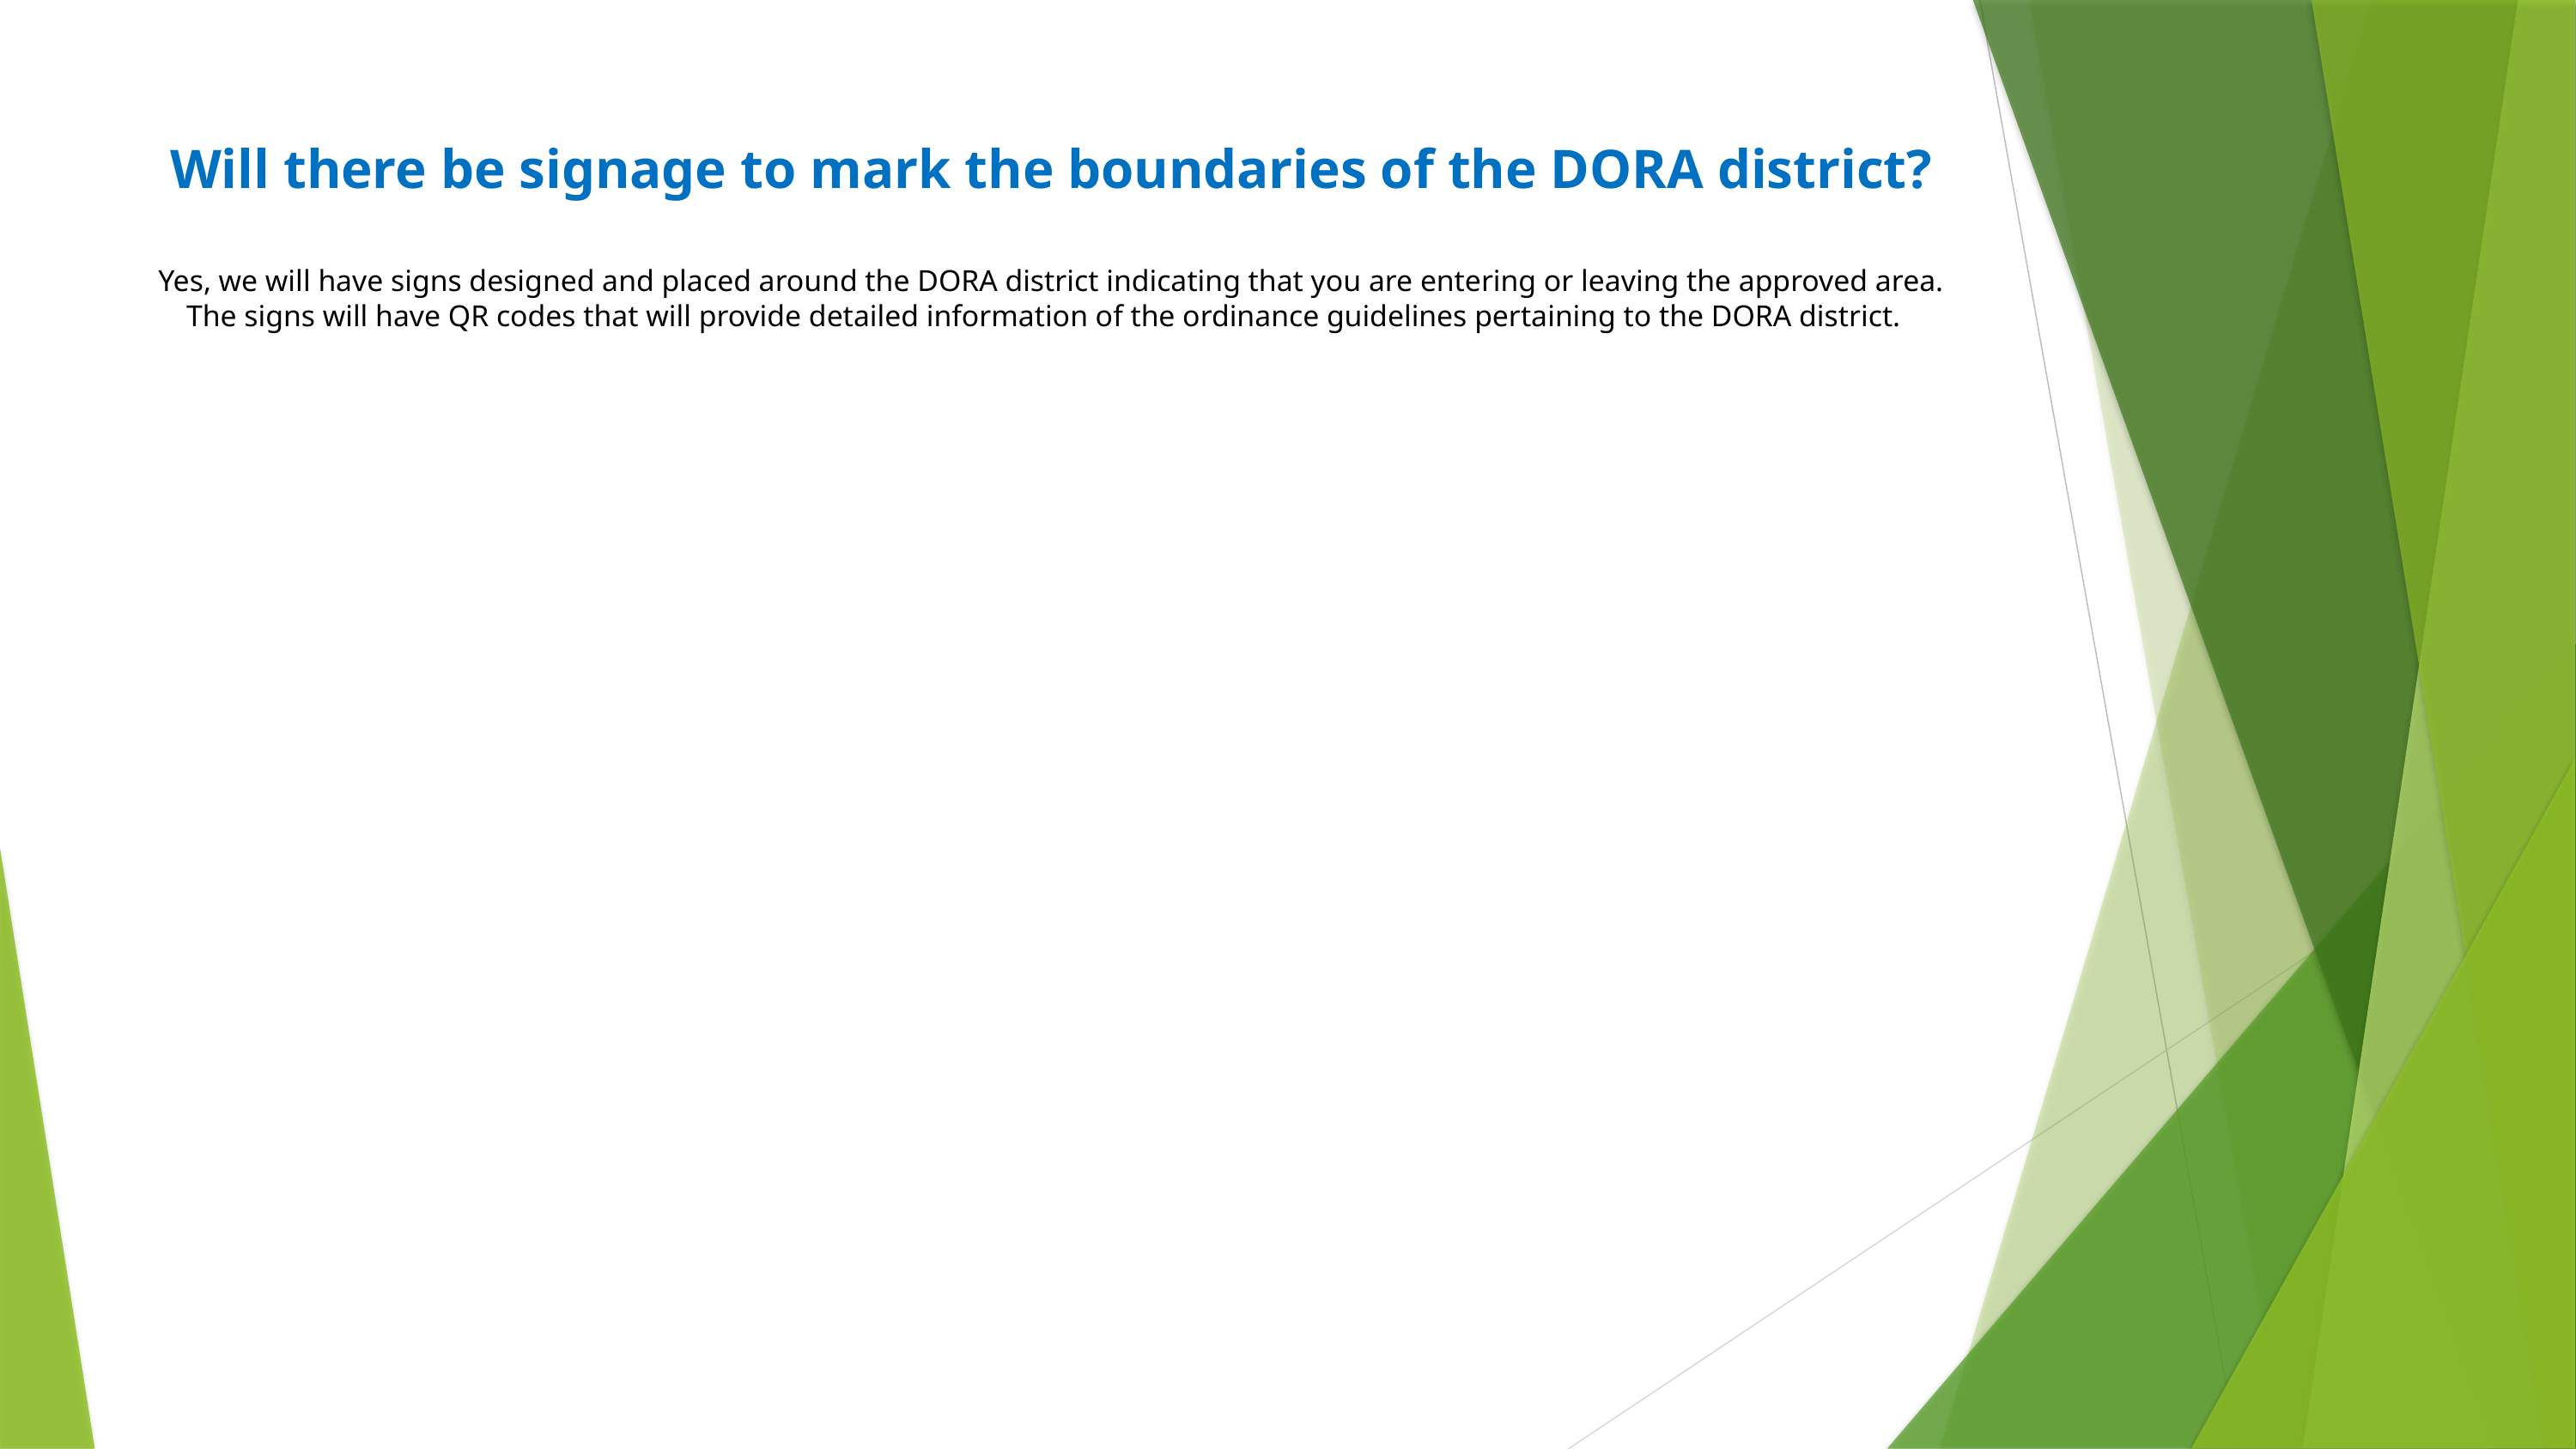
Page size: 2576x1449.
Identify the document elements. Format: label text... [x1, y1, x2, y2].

title Will there be signage to mark the boundaries of the DORA district? Yes, we will have signs designed and placed around the DORA district indicating that you are entering or leaving the approved area. The signs will have QR codes that will provide detailed information of the ordinance guidelines pertaining to the DORA district. [143, 129, 1959, 408]
